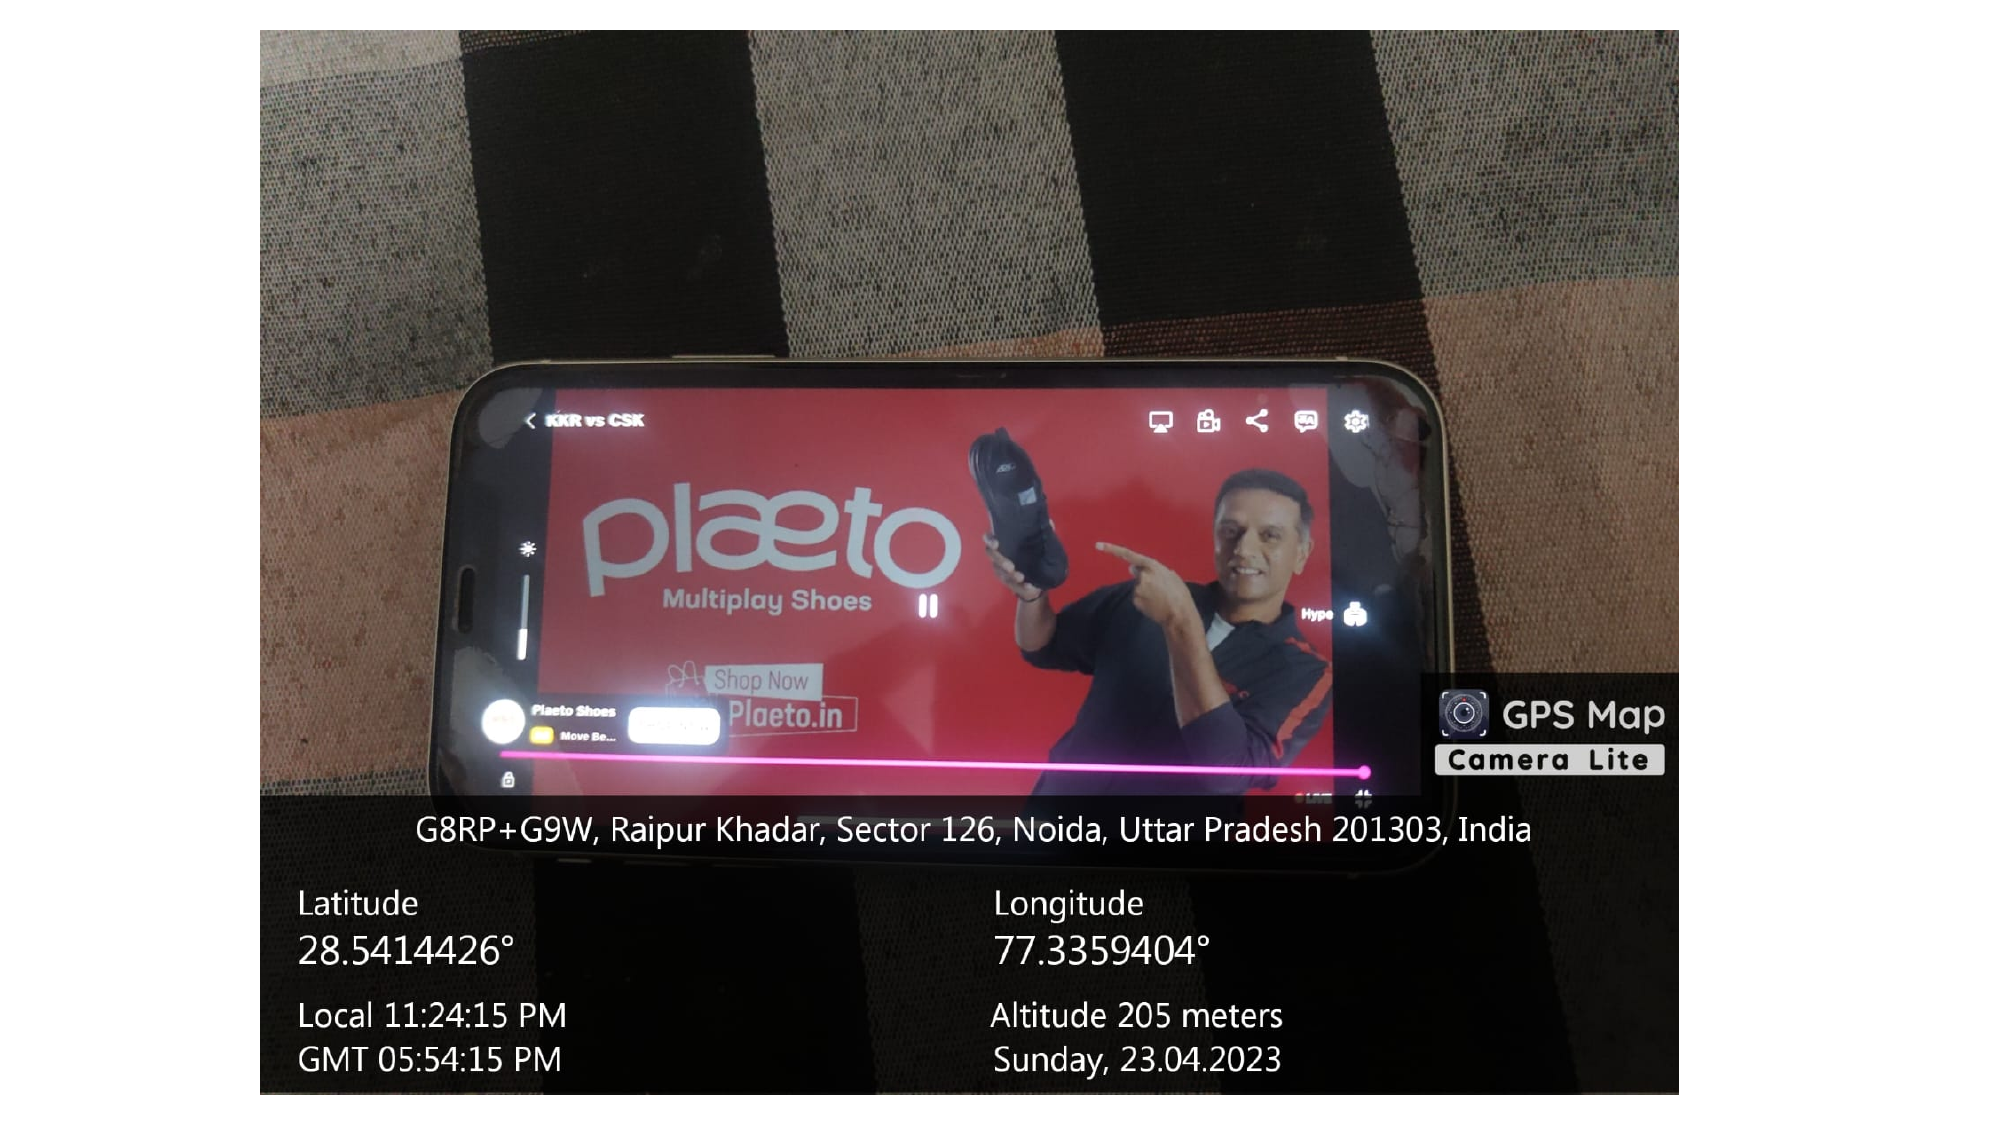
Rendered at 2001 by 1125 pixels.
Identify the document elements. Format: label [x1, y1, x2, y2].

picture [260, 30, 1679, 1095]
